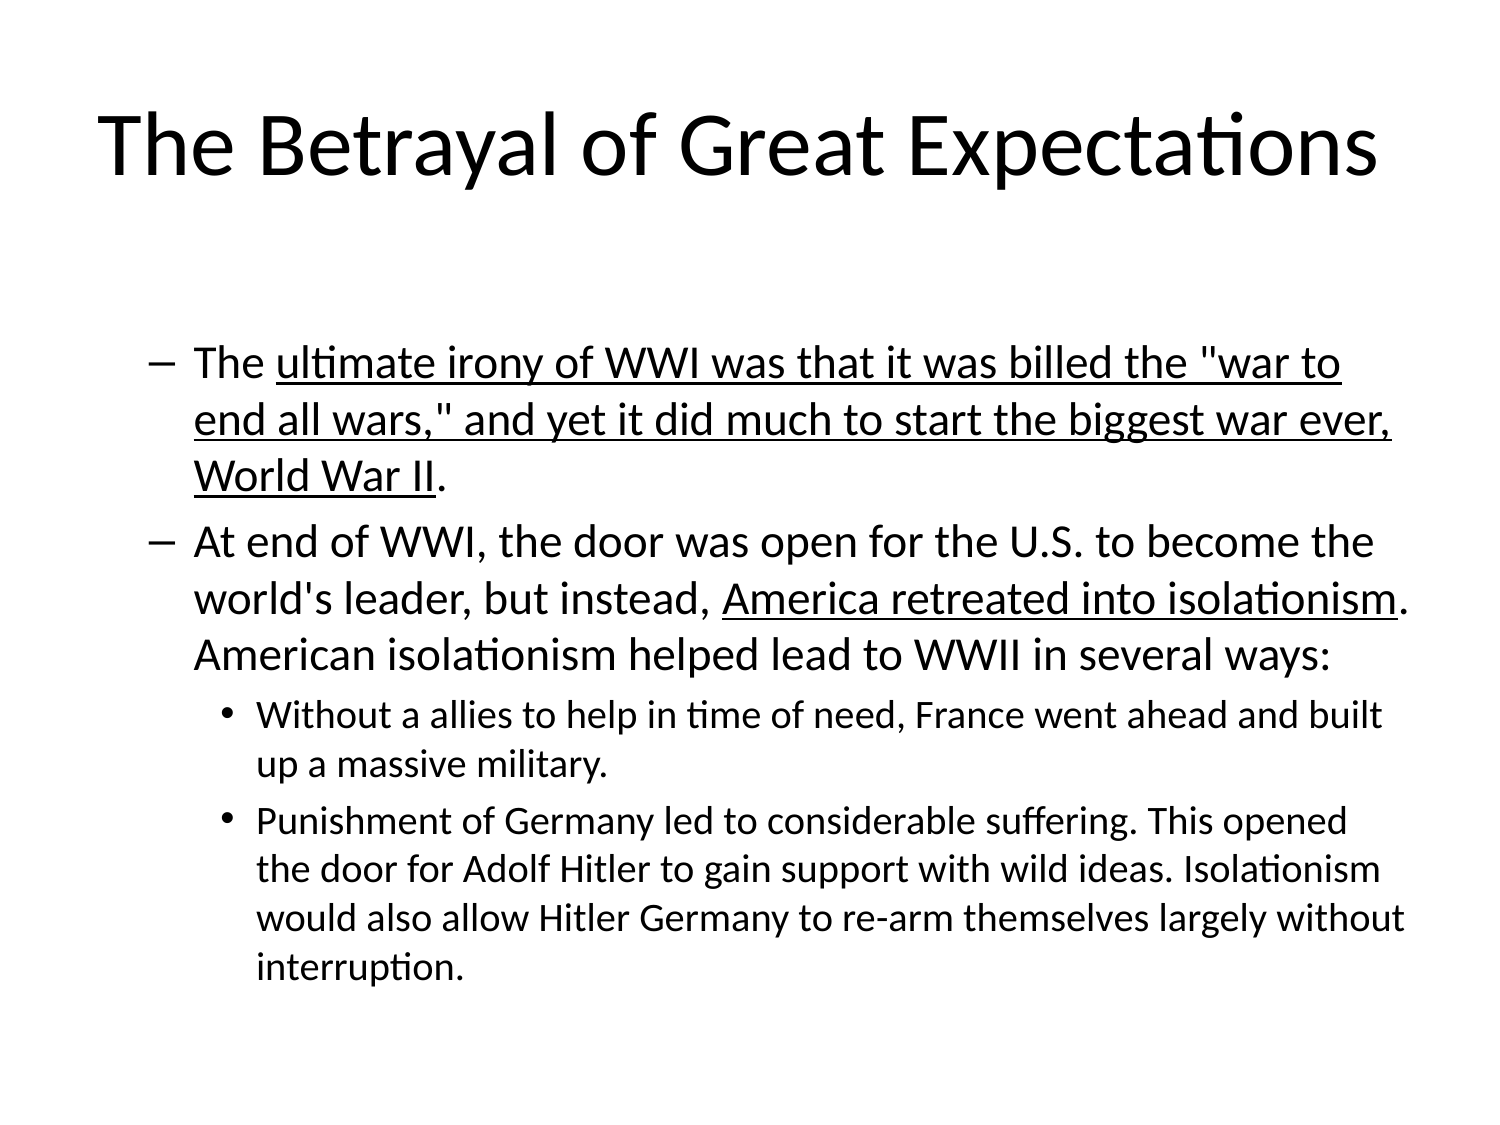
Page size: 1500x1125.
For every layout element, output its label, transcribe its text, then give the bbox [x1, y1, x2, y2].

title The Betrayal of Great Expectations [75, 45, 1425, 233]
list The ultimate irony of WWI was that it was billed the "war to end all wars," and yet it did much to start the biggest war ever, World War II. At end of WWI, the door was open for the U.S. to become the world's leader, but instead, America retreated into isolationism. American isolationism helped lead to WWII in several ways: Without a allies to help in time of need, France went ahead and built up a massive military. Punishment of Germany led to considerable suffering. This opened the door for Adolf Hitler to gain support with wild ideas. Isolationism would also allow Hitler Germany to re-arm themselves largely without interruption. [62, 249, 1425, 1005]
